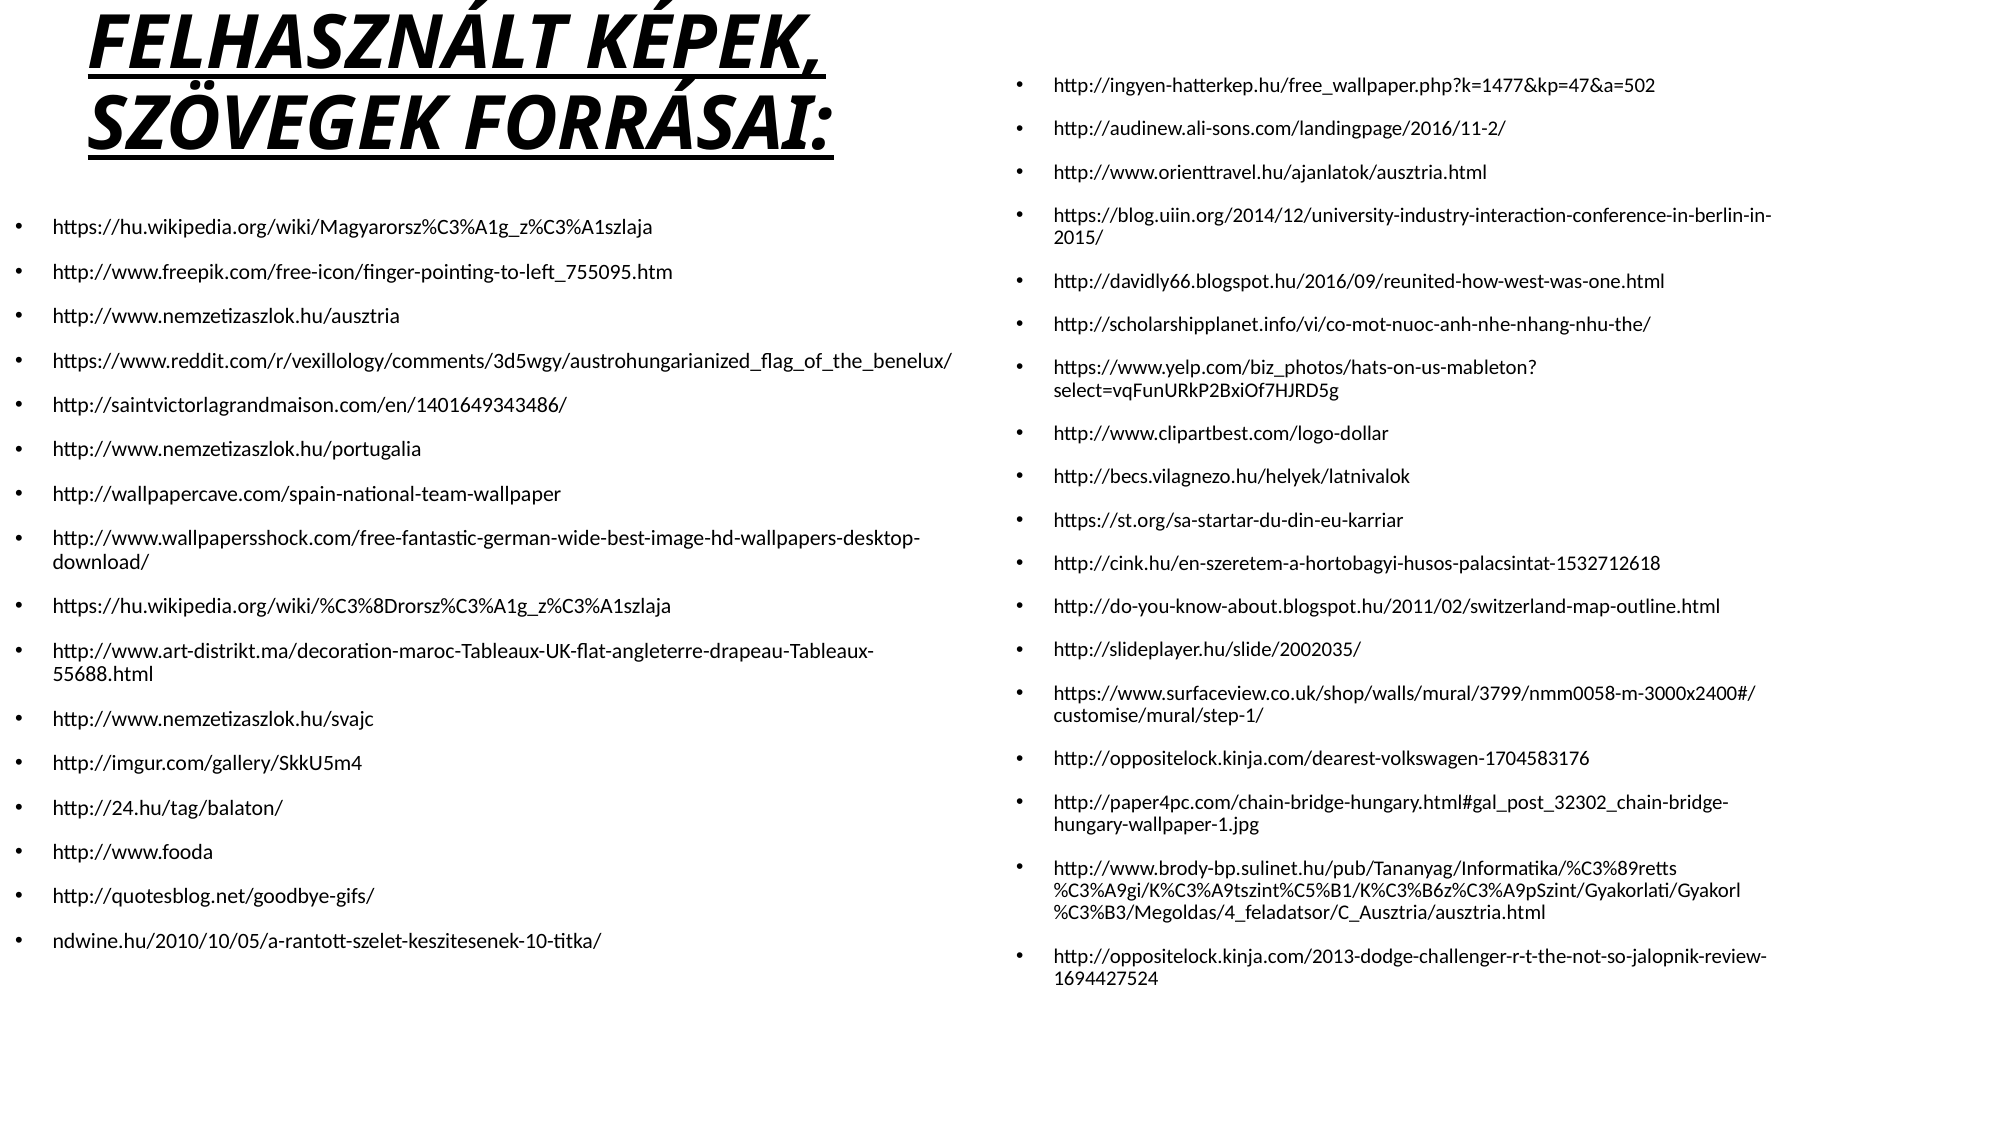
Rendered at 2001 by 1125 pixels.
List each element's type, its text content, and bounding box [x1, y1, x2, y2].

list https://hu.wikipedia.org/wiki/Magyarorsz%C3%A1g_z%C3%A1szlaja http://www.freepik.com/free-icon/finger-pointing-to-left_755095.htm http://www.nemzetizaszlok.hu/ausztria https://www.reddit.com/r/vexillology/comments/3d5wgy/austrohungarianized_flag_of_the_benelux/ http://saintvictorlagrandmaison.com/en/1401649343486/ http://www.nemzetizaszlok.hu/portugalia http://wallpapercave.com/spain-national-team-wallpaper http://www.wallpapersshock.com/free-fantastic-german-wide-best-image-hd-wallpapers-desktop-download/ https://hu.wikipedia.org/wiki/%C3%8Drorsz%C3%A1g_z%C3%A1szlaja http://www.art-distrikt.ma/decoration-maroc-Tableaux-UK-flat-angleterre-drapeau-Tableaux-55688.html http://www.nemzetizaszlok.hu/svajc http://imgur.com/gallery/SkkU5m4 http://24.hu/tag/balaton/ http://www.fooda http://quotesblog.net/goodbye-gifs/ ndwine.hu/2010/10/05/a-rantott-szelet-keszitesenek-10-titka/ [0, 208, 978, 1090]
text_box http://ingyen-hatterkep.hu/free_wallpaper.php?k=1477&kp=47&a=502 http://audinew.ali-sons.com/landingpage/2016/11-2/ http://www.orienttravel.hu/ajanlatok/ausztria.html https://blog.uiin.org/2014/12/university-industry-interaction-conference-in-berlin-in-2015/ http://davidly66.blogspot.hu/2016/09/reunited-how-west-was-one.html http://scholarshipplanet.info/vi/co-mot-nuoc-anh-nhe-nhang-nhu-the/ https://www.yelp.com/biz_photos/hats-on-us-mableton?select=vqFunURkP2BxiOf7HJRD5g http://www.clipartbest.com/logo-dollar http://becs.vilagnezo.hu/helyek/latnivalok https://st.org/sa-startar-du-din-eu-karriar http://cink.hu/en-szeretem-a-hortobagyi-husos-palacsintat-1532712618 http://do-you-know-about.blogspot.hu/2011/02/switzerland-map-outline.html http://slideplayer.hu/slide/2002035/ https://www.surfaceview.co.uk/shop/walls/mural/3799/nmm0058-m-3000x2400#/customise/mural/step-1/ http://oppositelock.kinja.com/dearest-volkswagen-1704583176 http://paper4pc.com/chain-bridge-hungary.html#gal_post_32302_chain-bridge-hungary-wallpaper-1.jpg http://www.brody-bp.sulinet.hu/pub/Tananyag/Informatika/%C3%89retts%C3%A9gi/K%C3%A9tszint%C5%B1/K%C3%B6z%C3%A9pSzint/Gyakorlati/Gyakorl%C3%B3/Megoldas/4_feladatsor/C_Ausztria/ausztria.html http://oppositelock.kinja.com/2013-dodge-challenger-r-t-the-not-so-jalopnik-review-1694427524 [1001, 67, 1798, 1030]
title FELHASZNÁLT KÉPEK, SZÖVEGEK FORRÁSAI: [72, 0, 955, 194]
